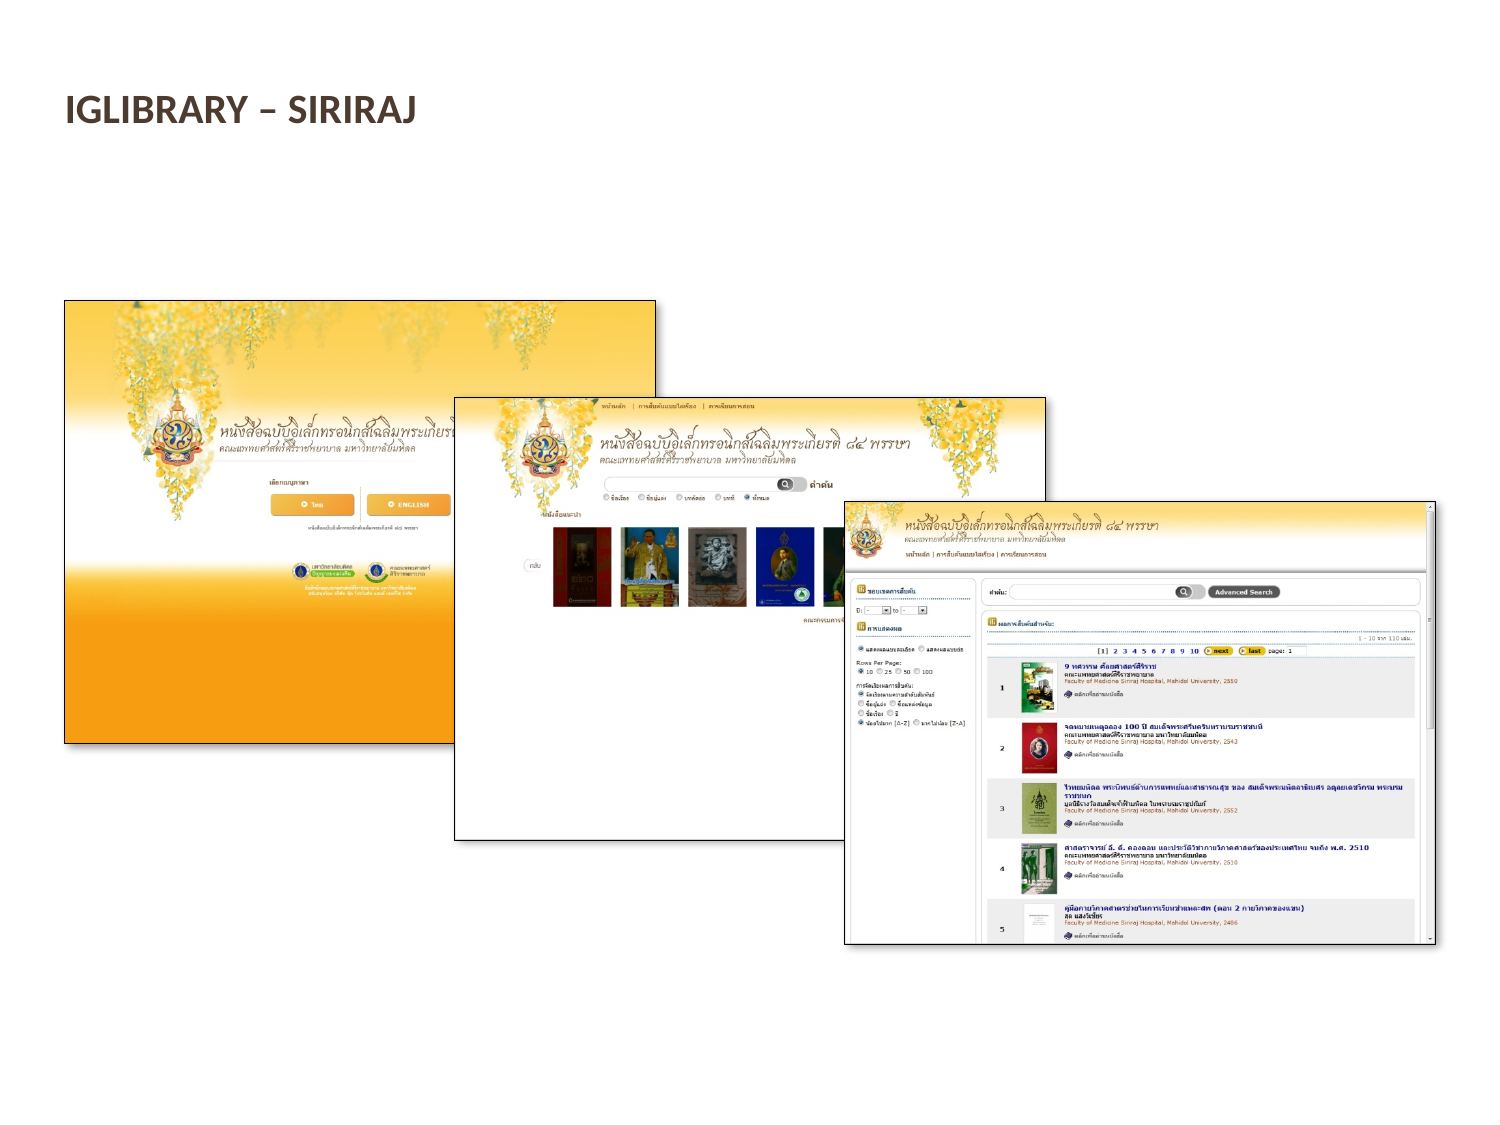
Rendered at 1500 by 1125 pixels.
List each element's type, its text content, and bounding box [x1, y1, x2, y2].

text_box [49, 254, 1475, 998]
picture [64, 300, 1436, 945]
text_box iGLibrary – Siriraj [49, 74, 1475, 213]
